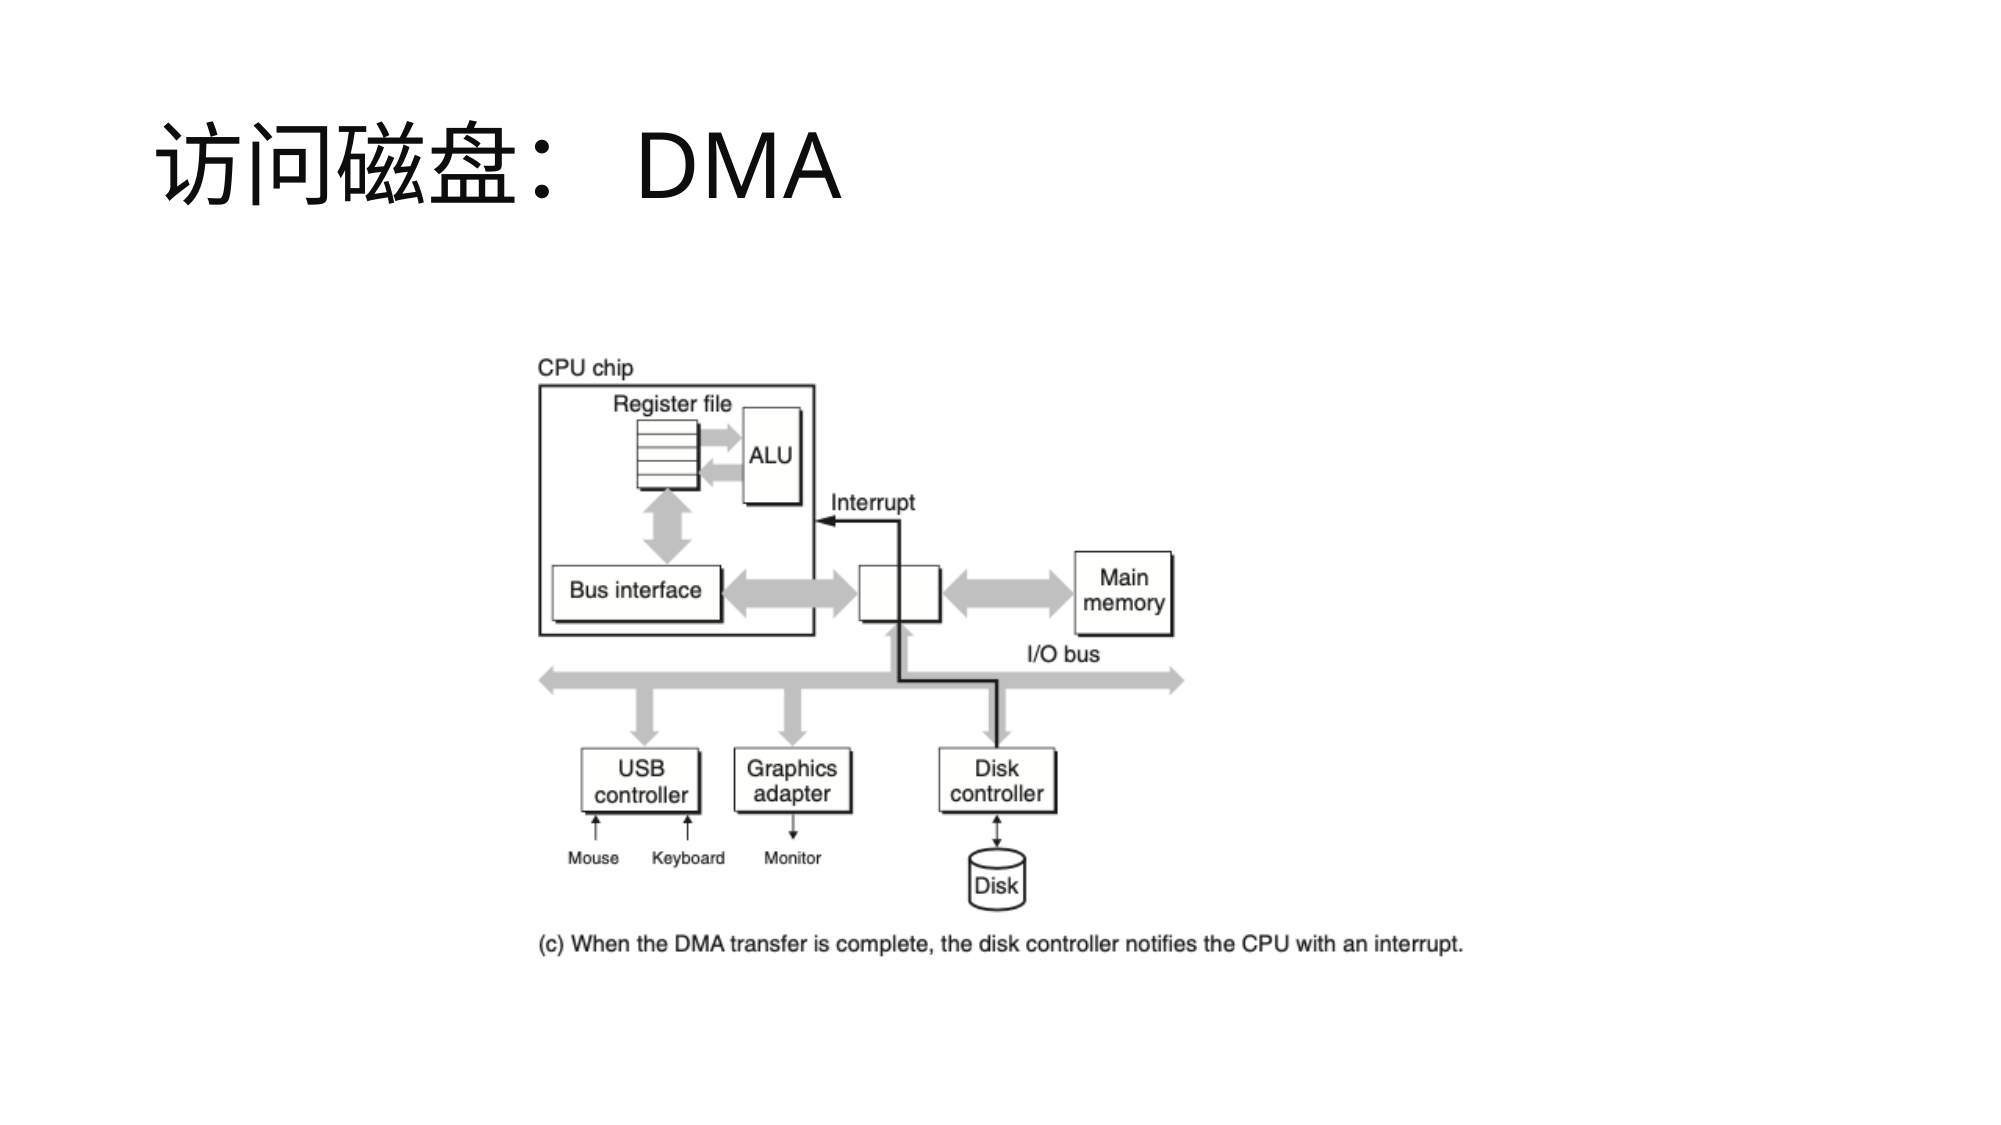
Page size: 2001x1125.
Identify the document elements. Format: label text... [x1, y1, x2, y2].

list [526, 343, 1474, 969]
title 访问磁盘：DMA [137, 59, 1863, 278]
